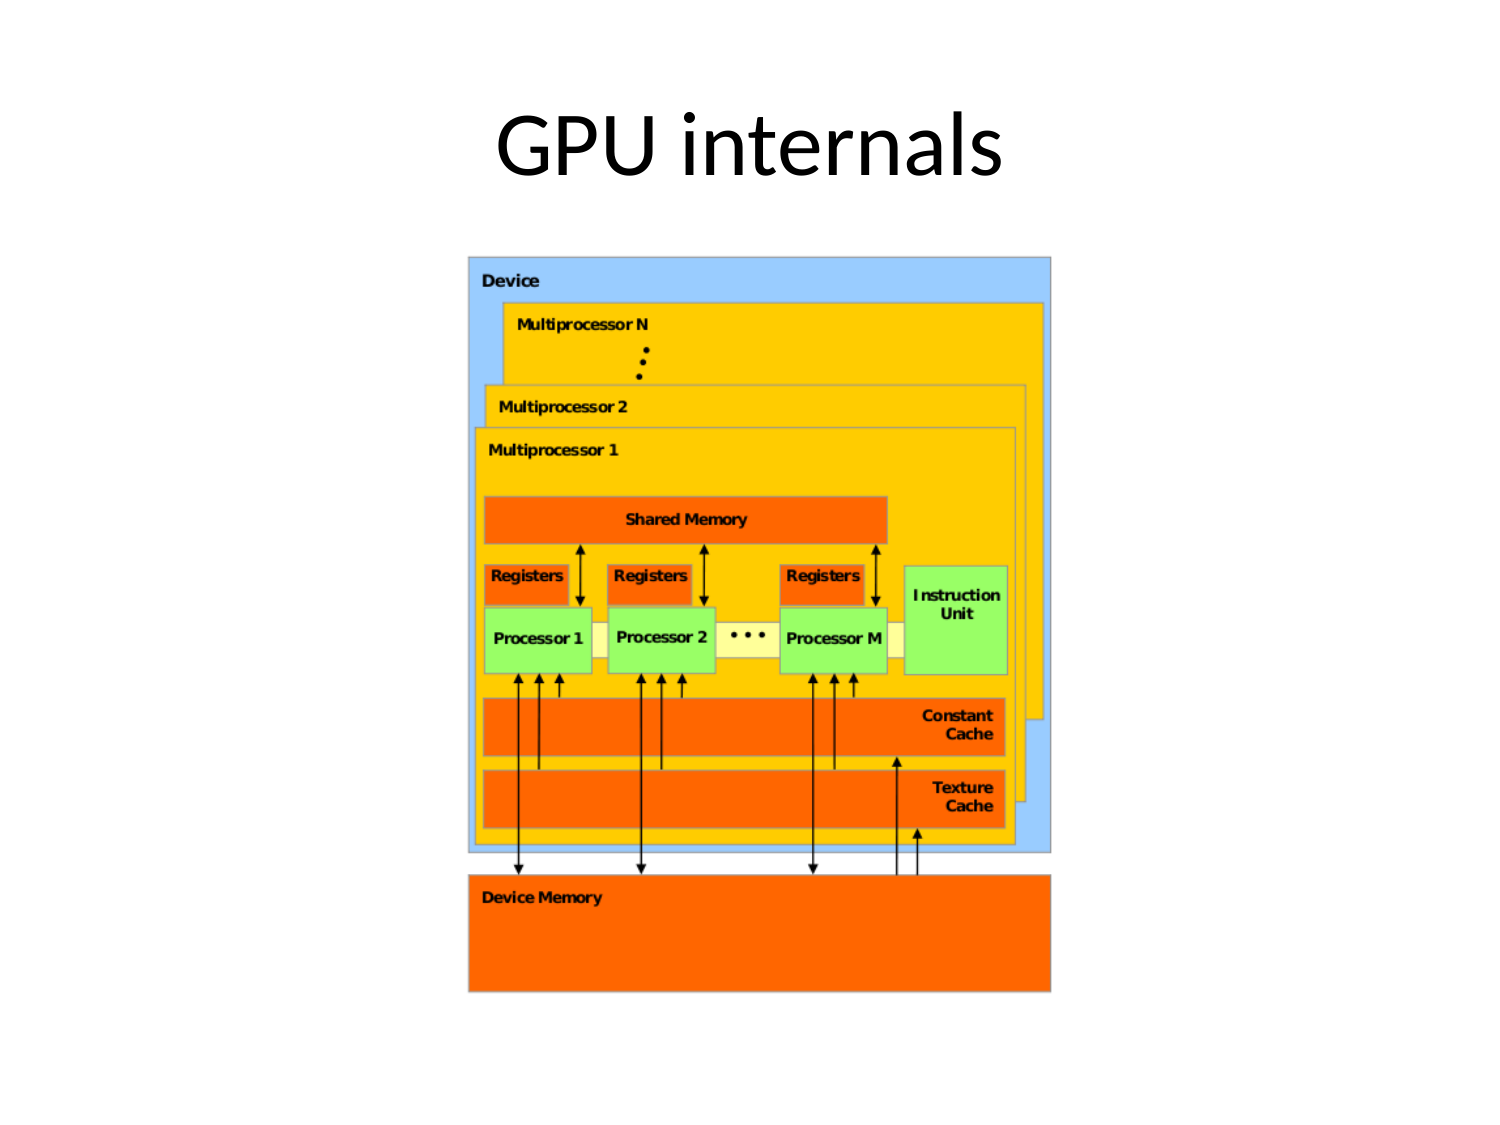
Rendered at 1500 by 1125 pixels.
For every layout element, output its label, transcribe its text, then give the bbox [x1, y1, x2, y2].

title GPU internals [75, 45, 1425, 233]
picture [462, 249, 1058, 996]
